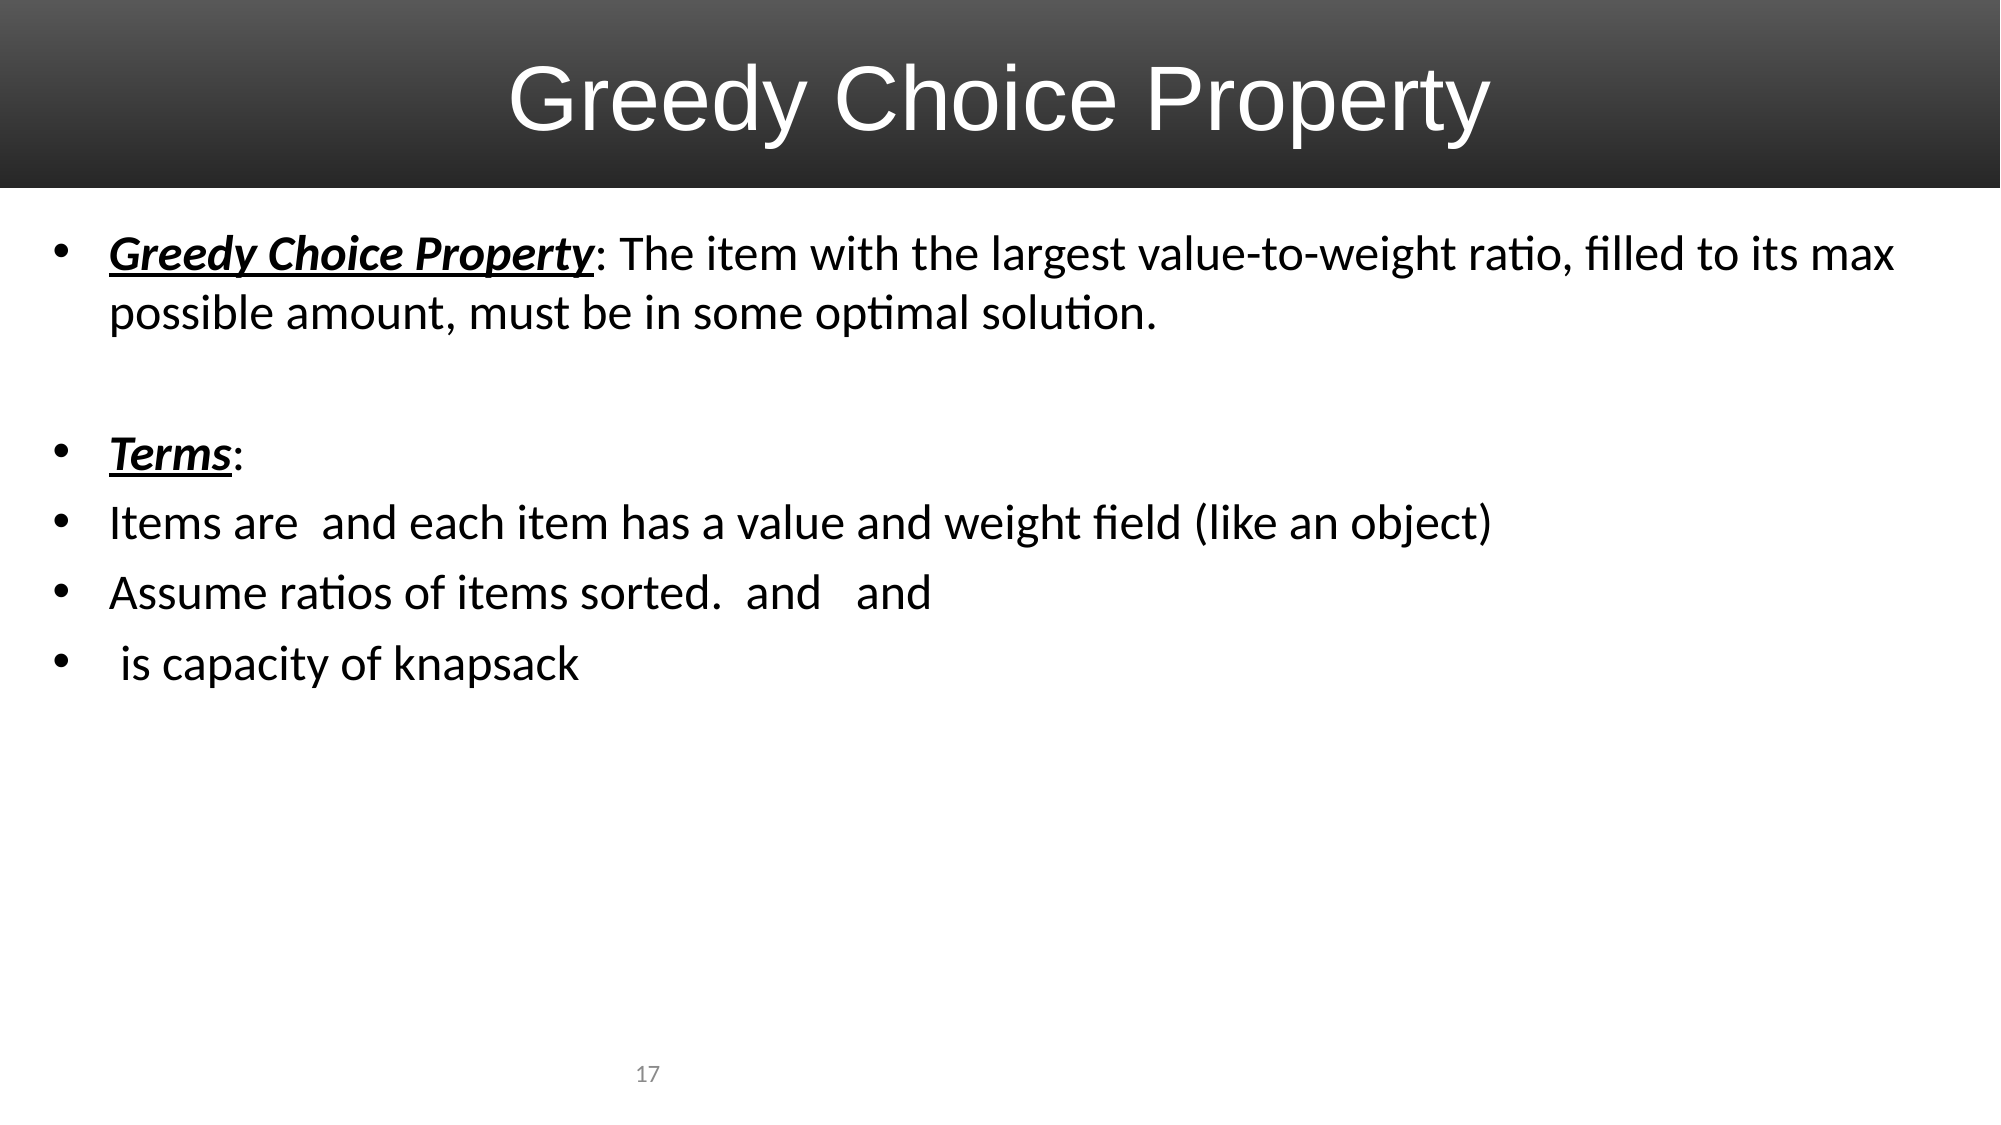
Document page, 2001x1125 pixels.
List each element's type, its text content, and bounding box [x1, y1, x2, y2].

title Greedy Choice Property [99, 24, 1900, 163]
slide_number 17 [350, 1042, 676, 1103]
